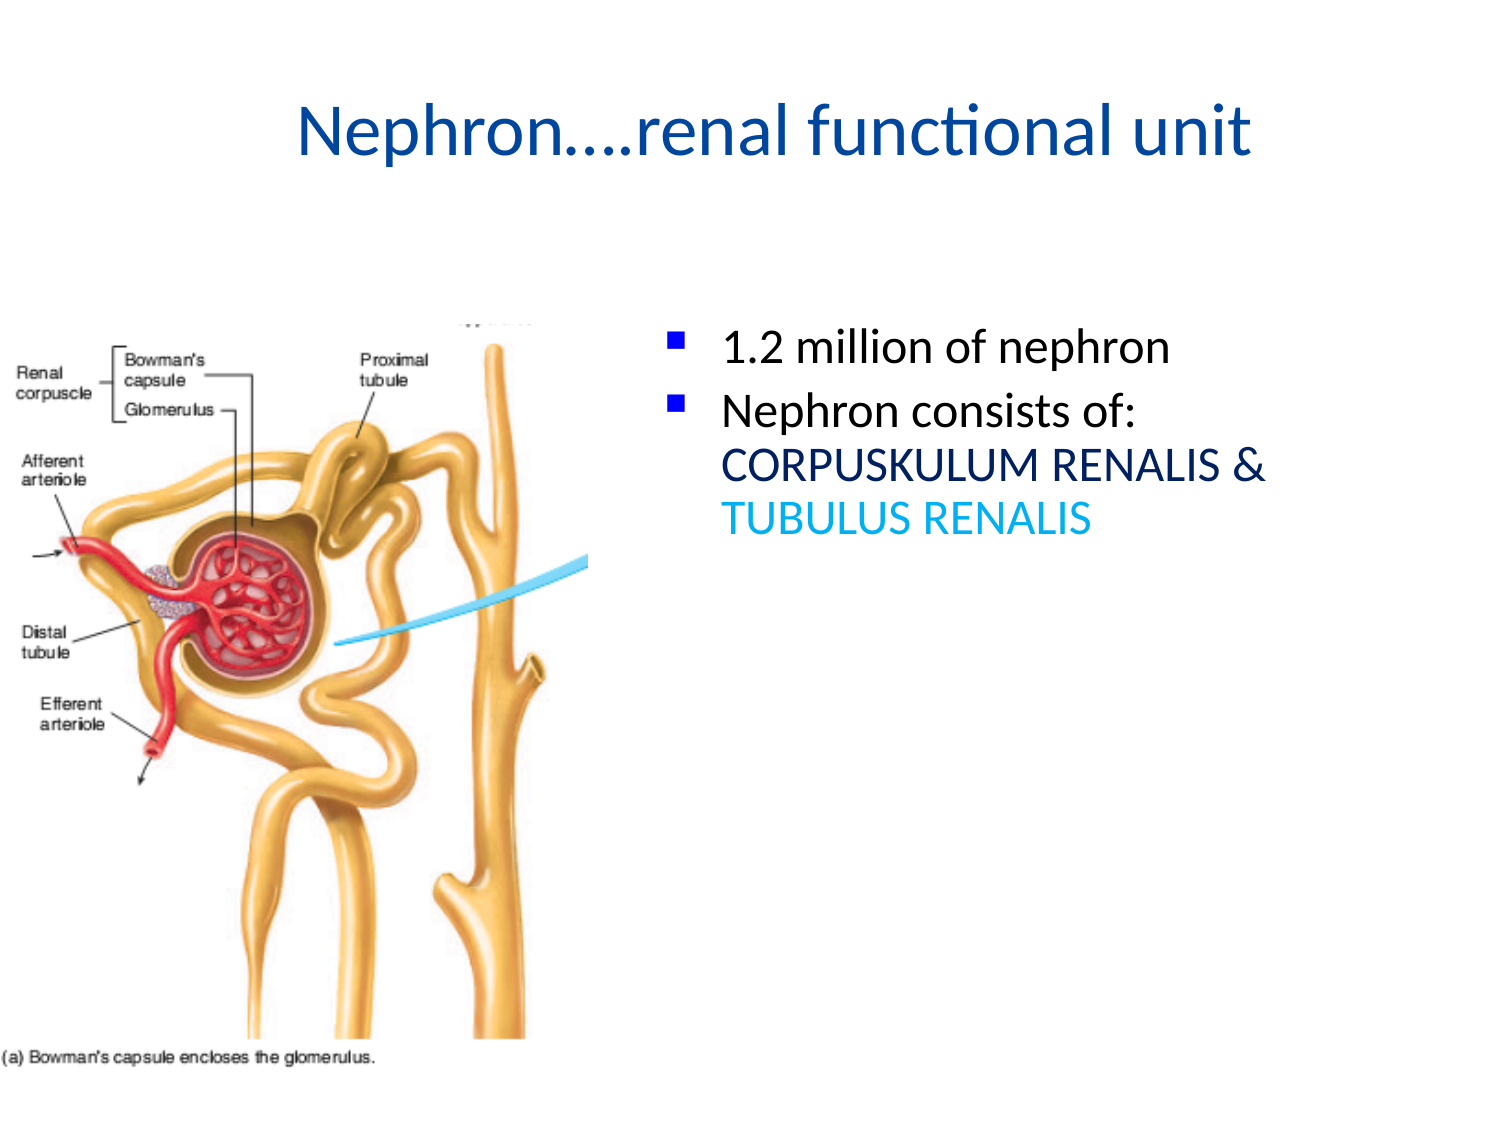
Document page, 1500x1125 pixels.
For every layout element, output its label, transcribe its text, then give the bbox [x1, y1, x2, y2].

title Nephron….renal functional unit [137, 50, 1413, 200]
picture [0, 324, 588, 1091]
text_box 1.2 million of nephron Nephron consists of: CORPUSKULUM RENALIS & TUBULUS RENALIS [650, 312, 1438, 981]
